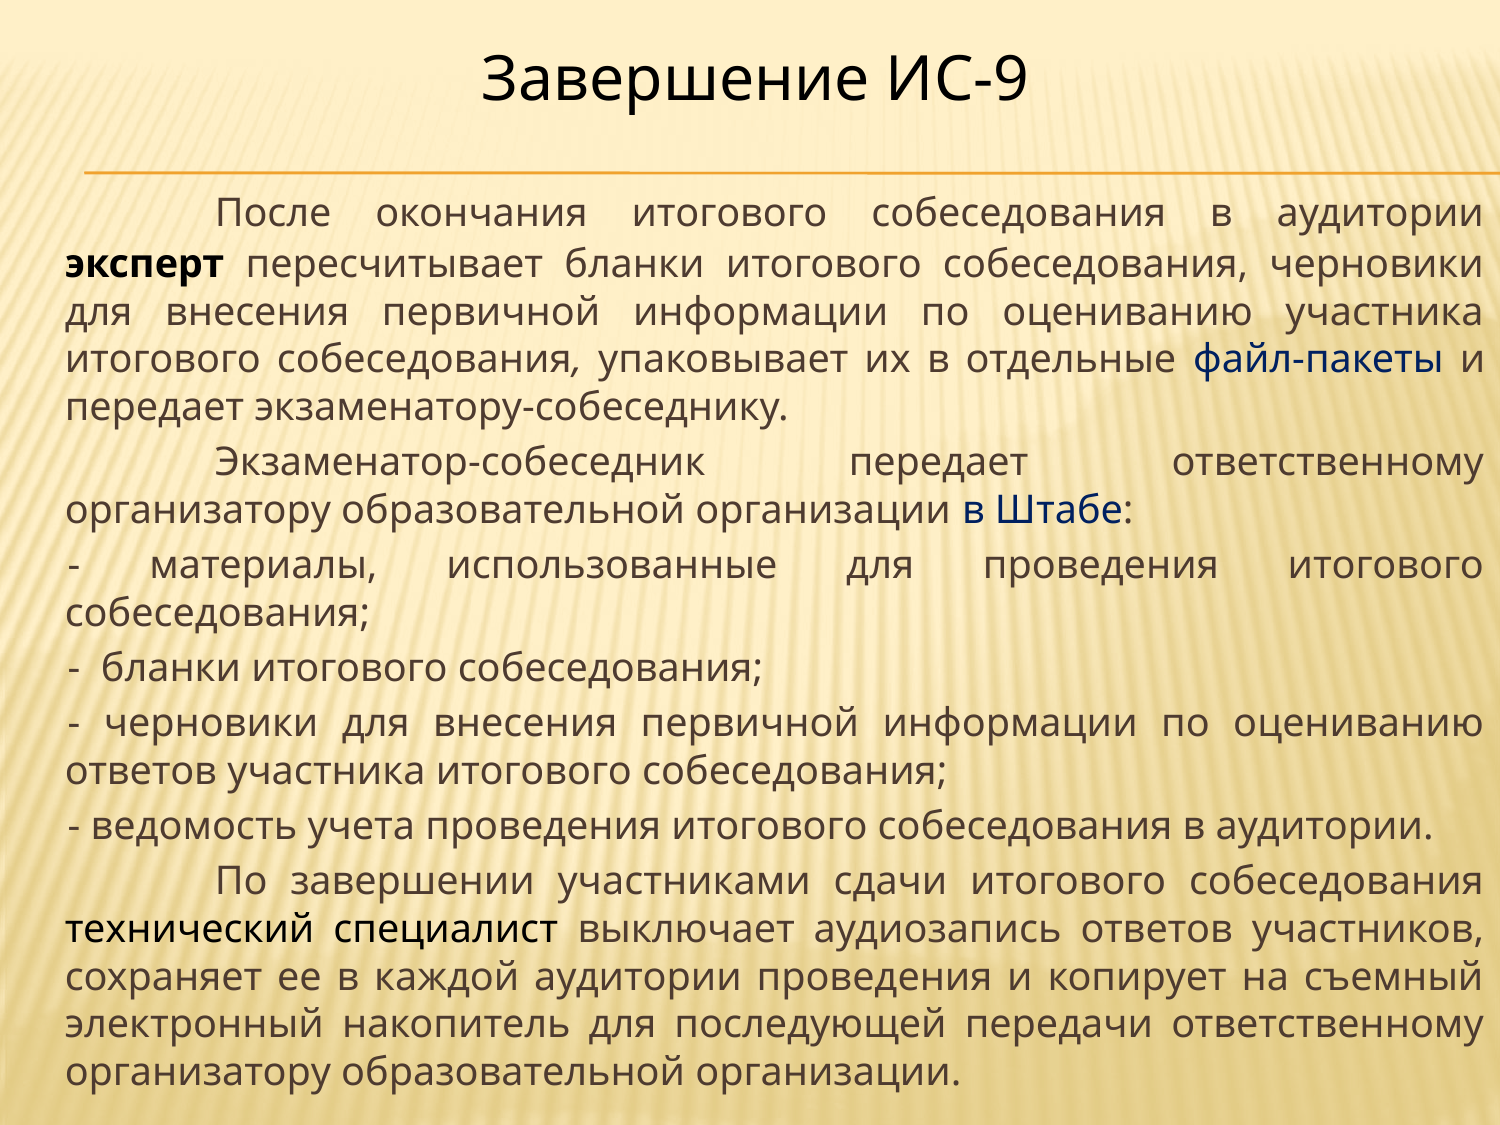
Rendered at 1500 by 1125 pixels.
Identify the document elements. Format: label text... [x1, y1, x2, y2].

list После окончания итогового собеседования в аудитории эксперт пересчитывает бланки итогового собеседования, черновики для внесения первичной информации по оцениванию участника итогового собеседования, упаковывает их в отдельные файл-пакеты и передает экзаменатору-собеседнику. Экзаменатор-собеседник передает ответственному организатору образовательной организации в Штабе: - материалы, использованные для проведения итогового собеседования; - бланки итогового собеседования; - черновики для внесения первичной информации по оцениванию ответов участника итогового собеседования; - ведомость учета проведения итогового собеседования в аудитории. По завершении участниками сдачи итогового собеседования технический специалист выключает аудиозапись ответов участников, сохраняет ее в каждой аудитории проведения и копирует на съемный электронный накопитель для последующей передачи ответственному организатору образовательной организации. [50, 160, 1500, 1125]
text_box Завершение ИС-9 [41, 30, 1471, 121]
